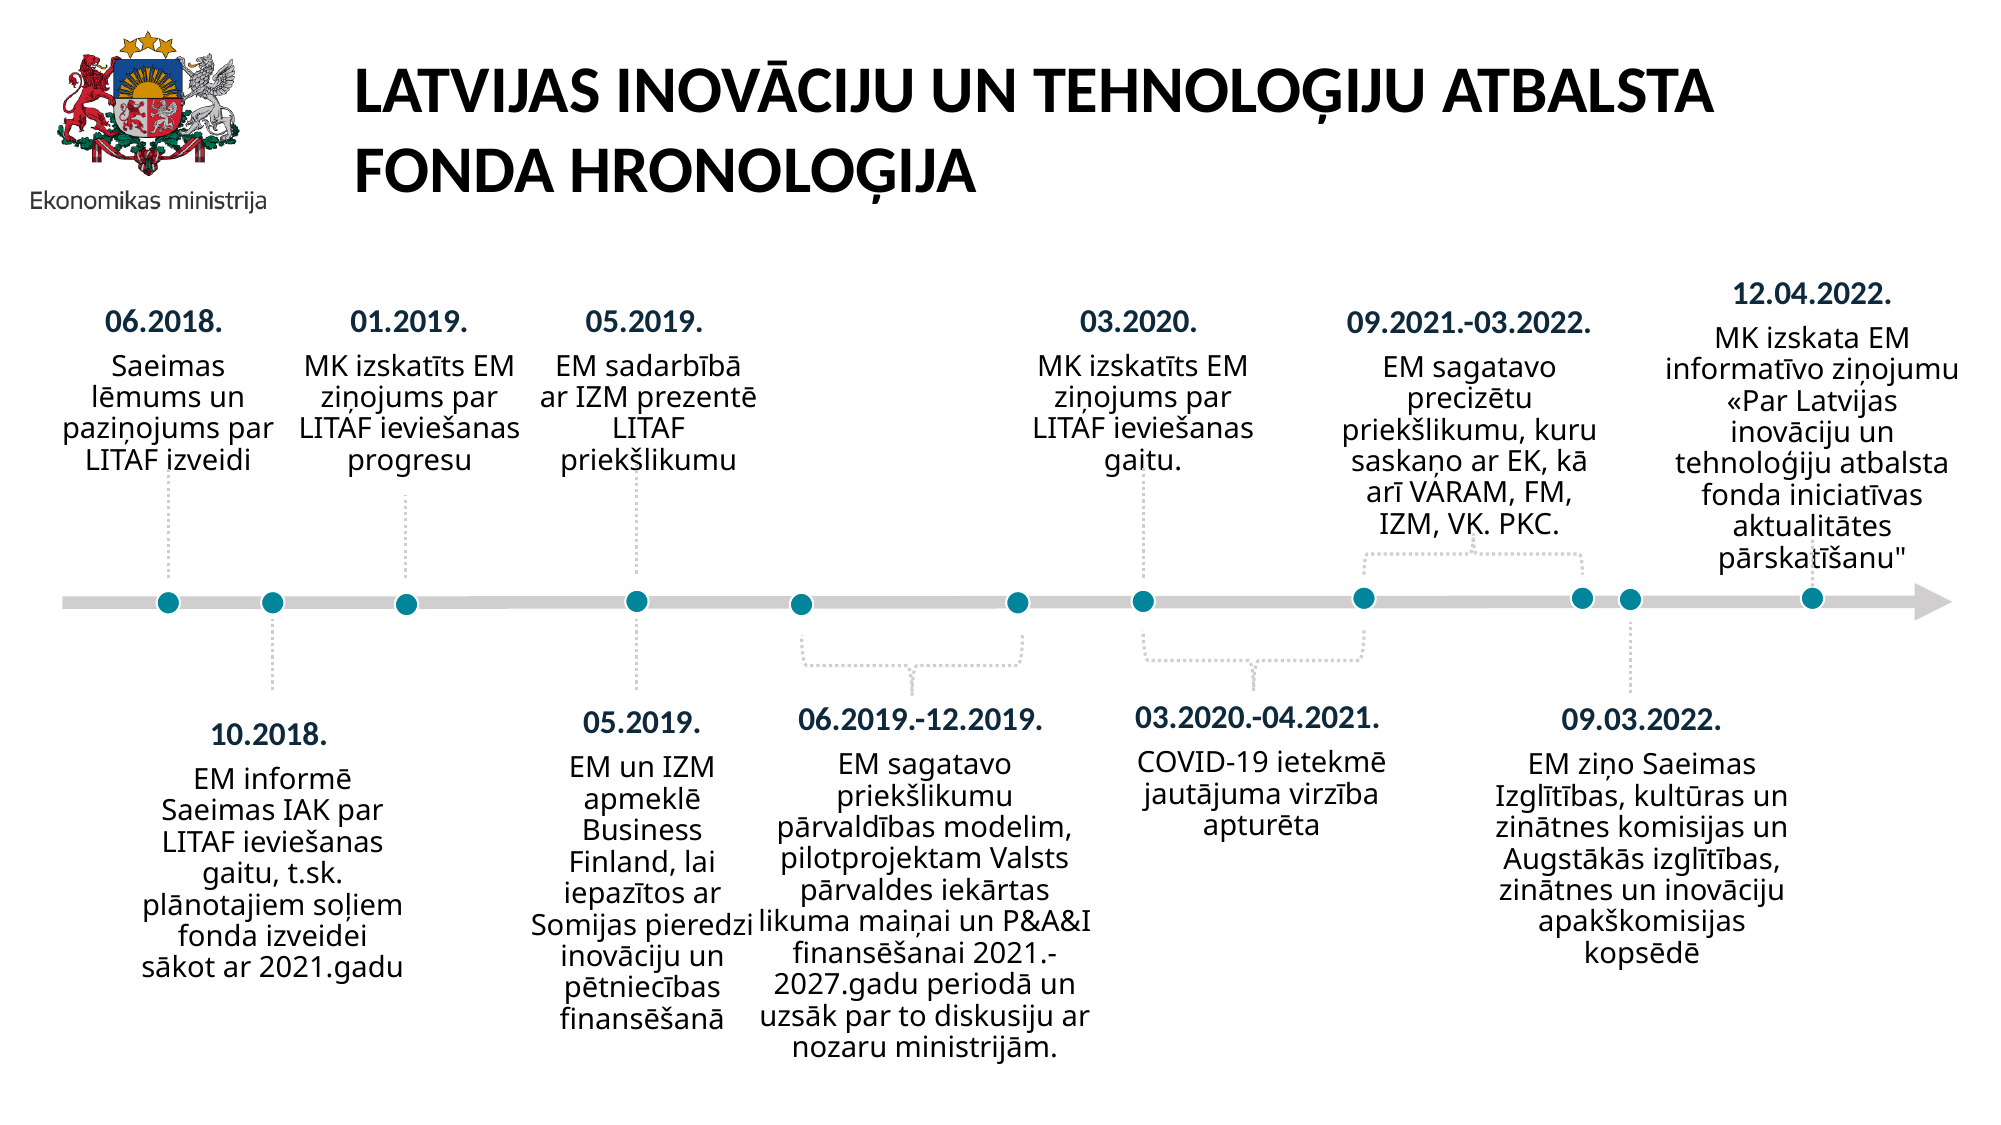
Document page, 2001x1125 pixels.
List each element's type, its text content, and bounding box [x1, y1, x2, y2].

picture [29, 30, 267, 214]
title [137, 59, 1863, 278]
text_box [47, 293, 1953, 1046]
text_box 12.04.2022. MK izskata EM informatīvo ziņojumu «Par Latvijas inovāciju un tehnoloģiju atbalsta fonda iniciatīvas aktualitātes pārskatīšanu" [1654, 266, 1971, 368]
text_box LATVIJAS INOVĀCIJU UN TEHNOLOĢIJU ATBALSTA FONDA HRONOLOĢIJA [339, 0, 1747, 252]
